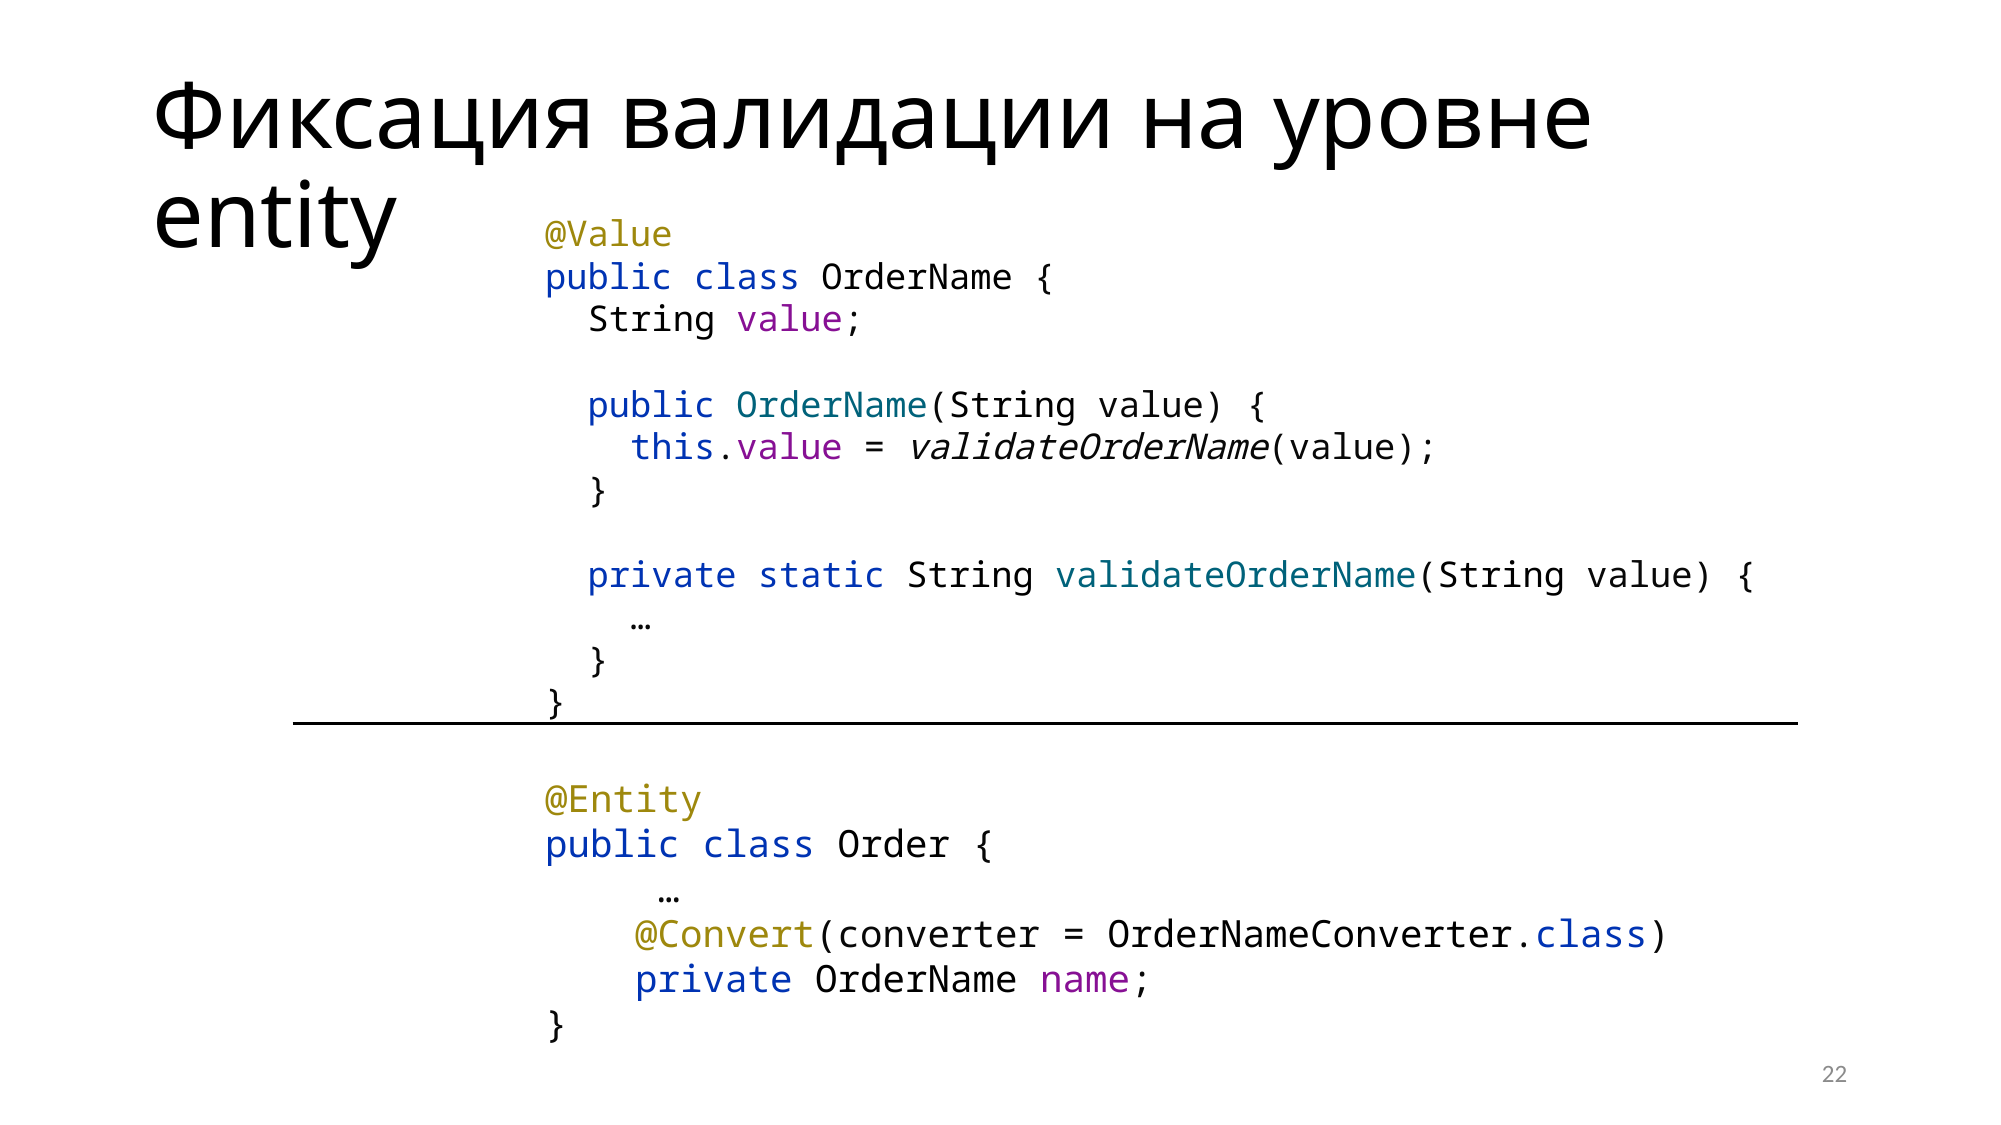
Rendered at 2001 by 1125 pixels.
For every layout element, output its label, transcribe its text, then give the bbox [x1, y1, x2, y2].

text_box @Entity public class Order { … @Convert(converter = OrderNameConverter.class) private OrderName name; } [530, 768, 1698, 1053]
text_box @Value public class OrderName { String value; public OrderName(String value) { this.value = validateOrderName(value); } private static String validateOrderName(String value) { … } } [530, 204, 1923, 730]
title Фиксация валидации на уровне entity [137, 59, 1863, 278]
slide_number 22 [1412, 1042, 1863, 1103]
